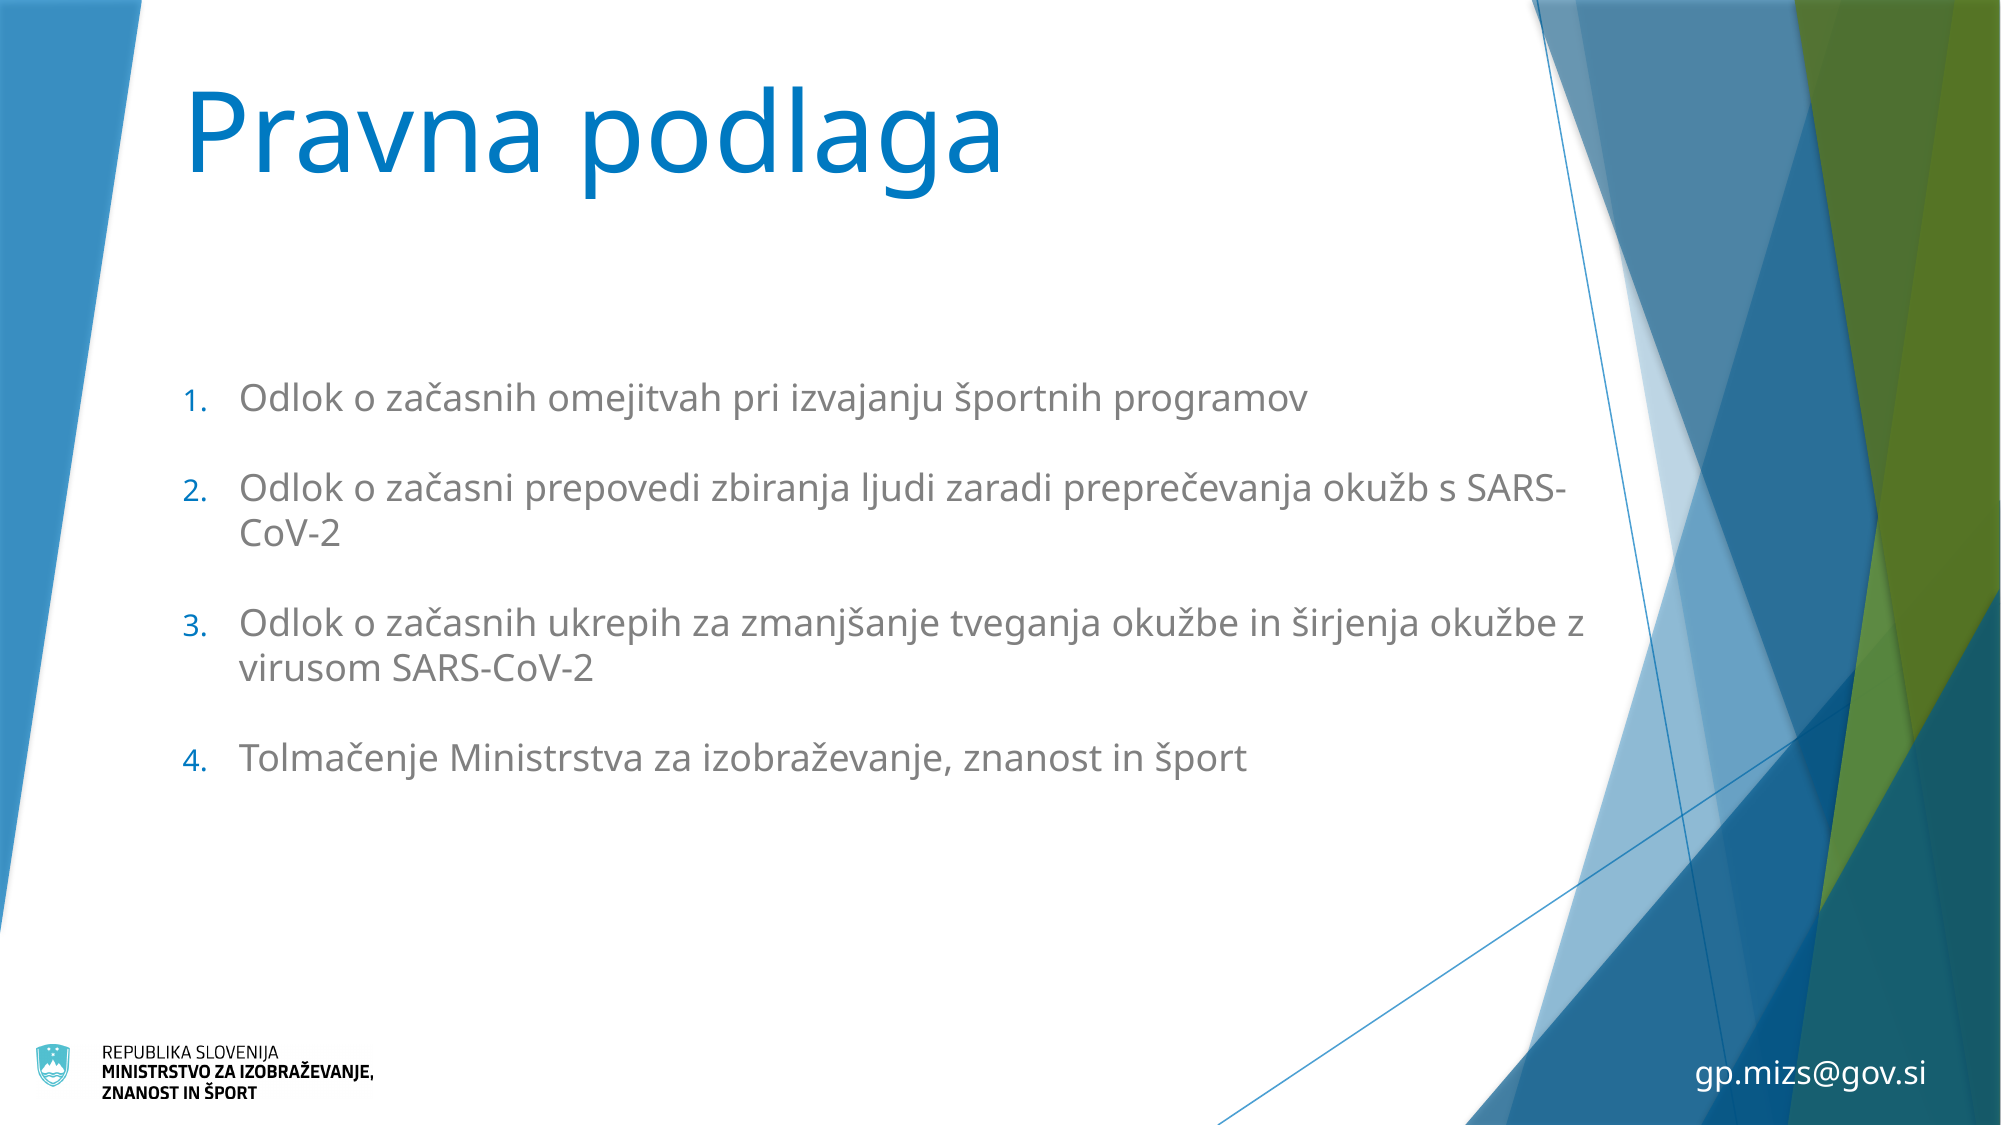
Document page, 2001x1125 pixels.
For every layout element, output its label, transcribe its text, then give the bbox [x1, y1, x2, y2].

subtitle Odlok o začasnih omejitvah pri izvajanju športnih programov Odlok o začasni prepovedi zbiranja ljudi zaradi preprečevanja okužb s SARS-CoV-2 Odlok o začasnih ukrepih za zmanjšanje tveganja okužbe in širjenja okužbe z virusom SARS-CoV-2 Tolmačenje Ministrstva za izobraževanje, znanost in šport [167, 366, 1606, 836]
title Pravna podlaga [167, 38, 1442, 203]
text_box gp.mizs@gov.si [1679, 1044, 1966, 1099]
picture [36, 1043, 374, 1100]
